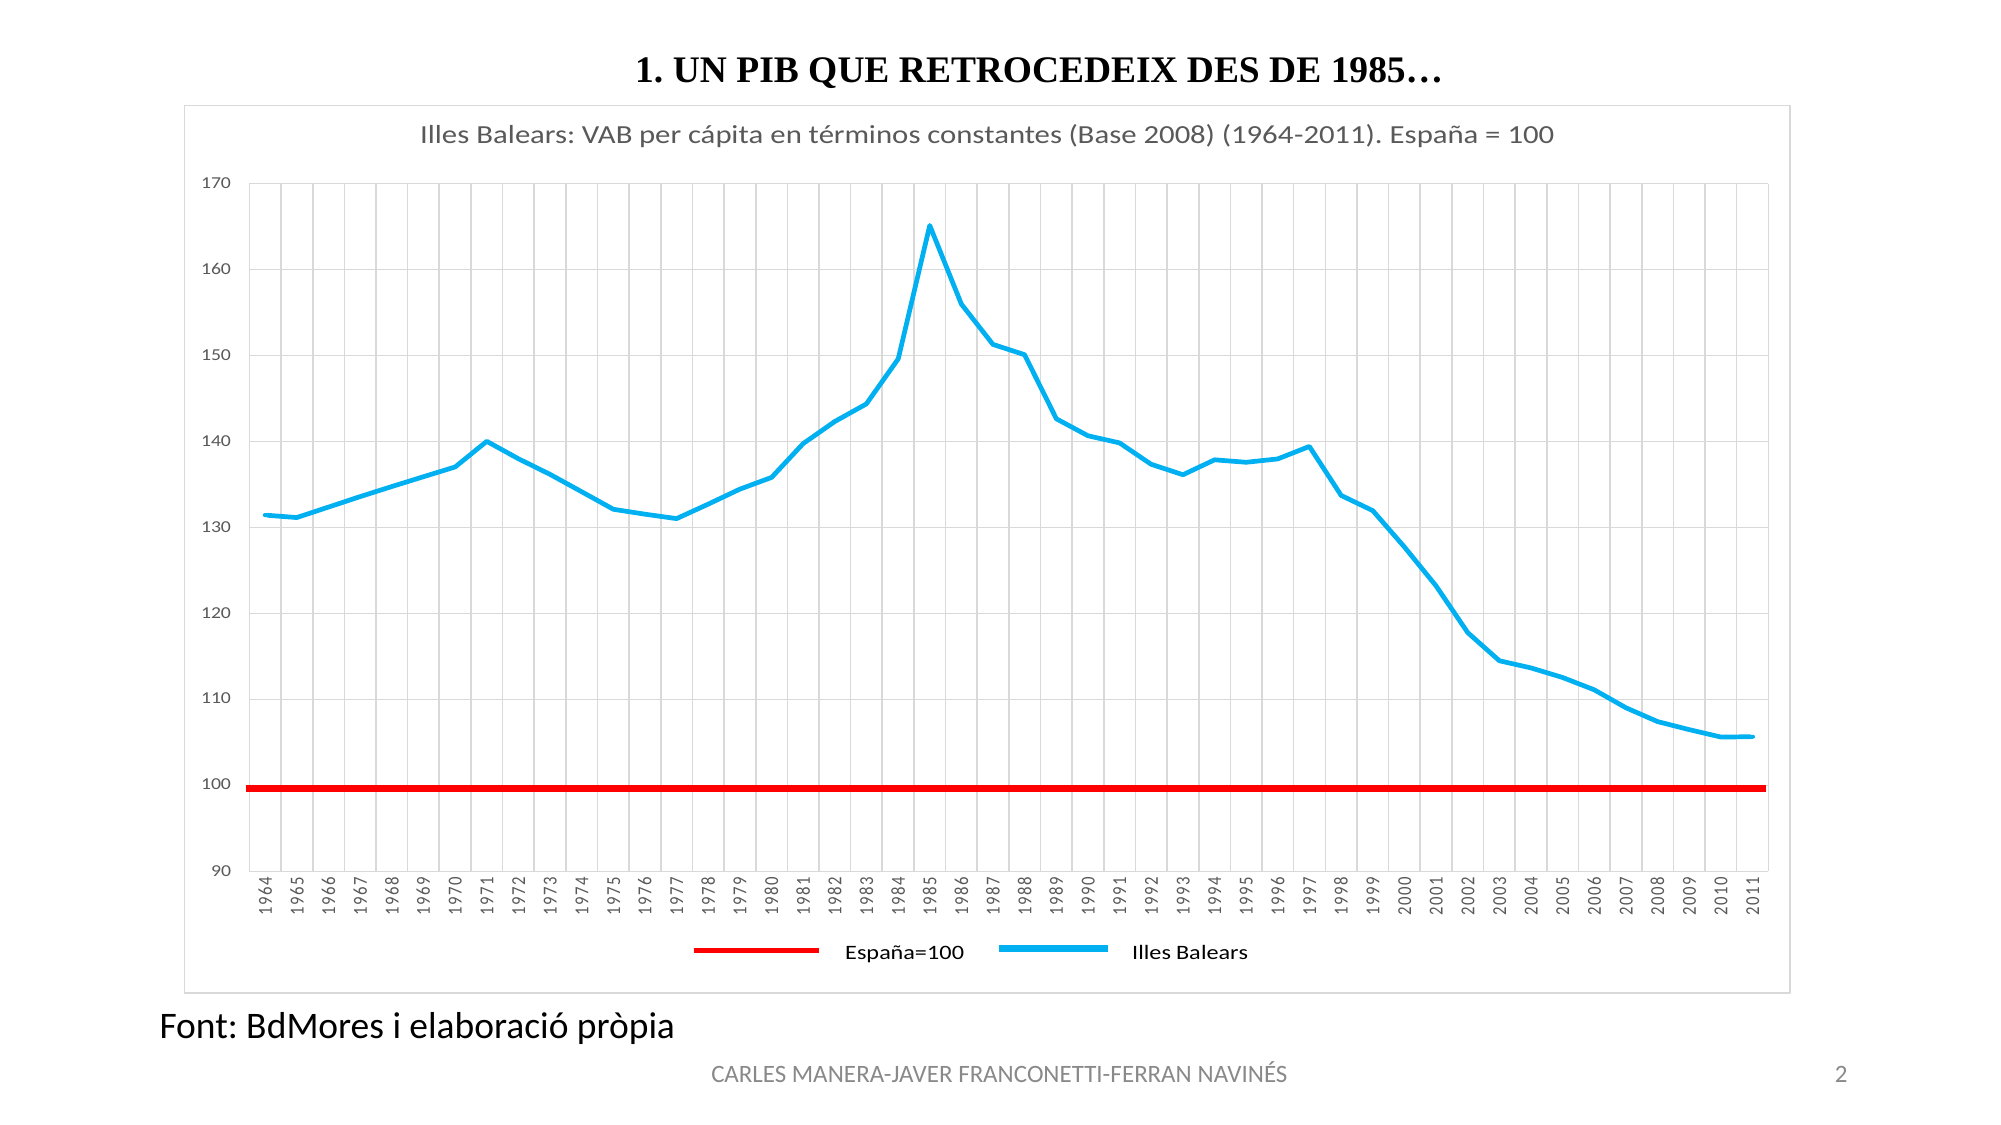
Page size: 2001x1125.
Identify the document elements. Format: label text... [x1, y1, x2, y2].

picture [183, 104, 1791, 994]
text_box 1. UN PIB QUE RETROCEDEIX DES DE 1985… [610, 37, 1459, 98]
slide_number 2 [1412, 1042, 1863, 1103]
footer CARLES MANERA-JAVER FRANCONETTI-FERRAN NAVINÉS [662, 1042, 1338, 1103]
text_box Font: BdMores i elaboració pròpia [144, 993, 691, 1053]
